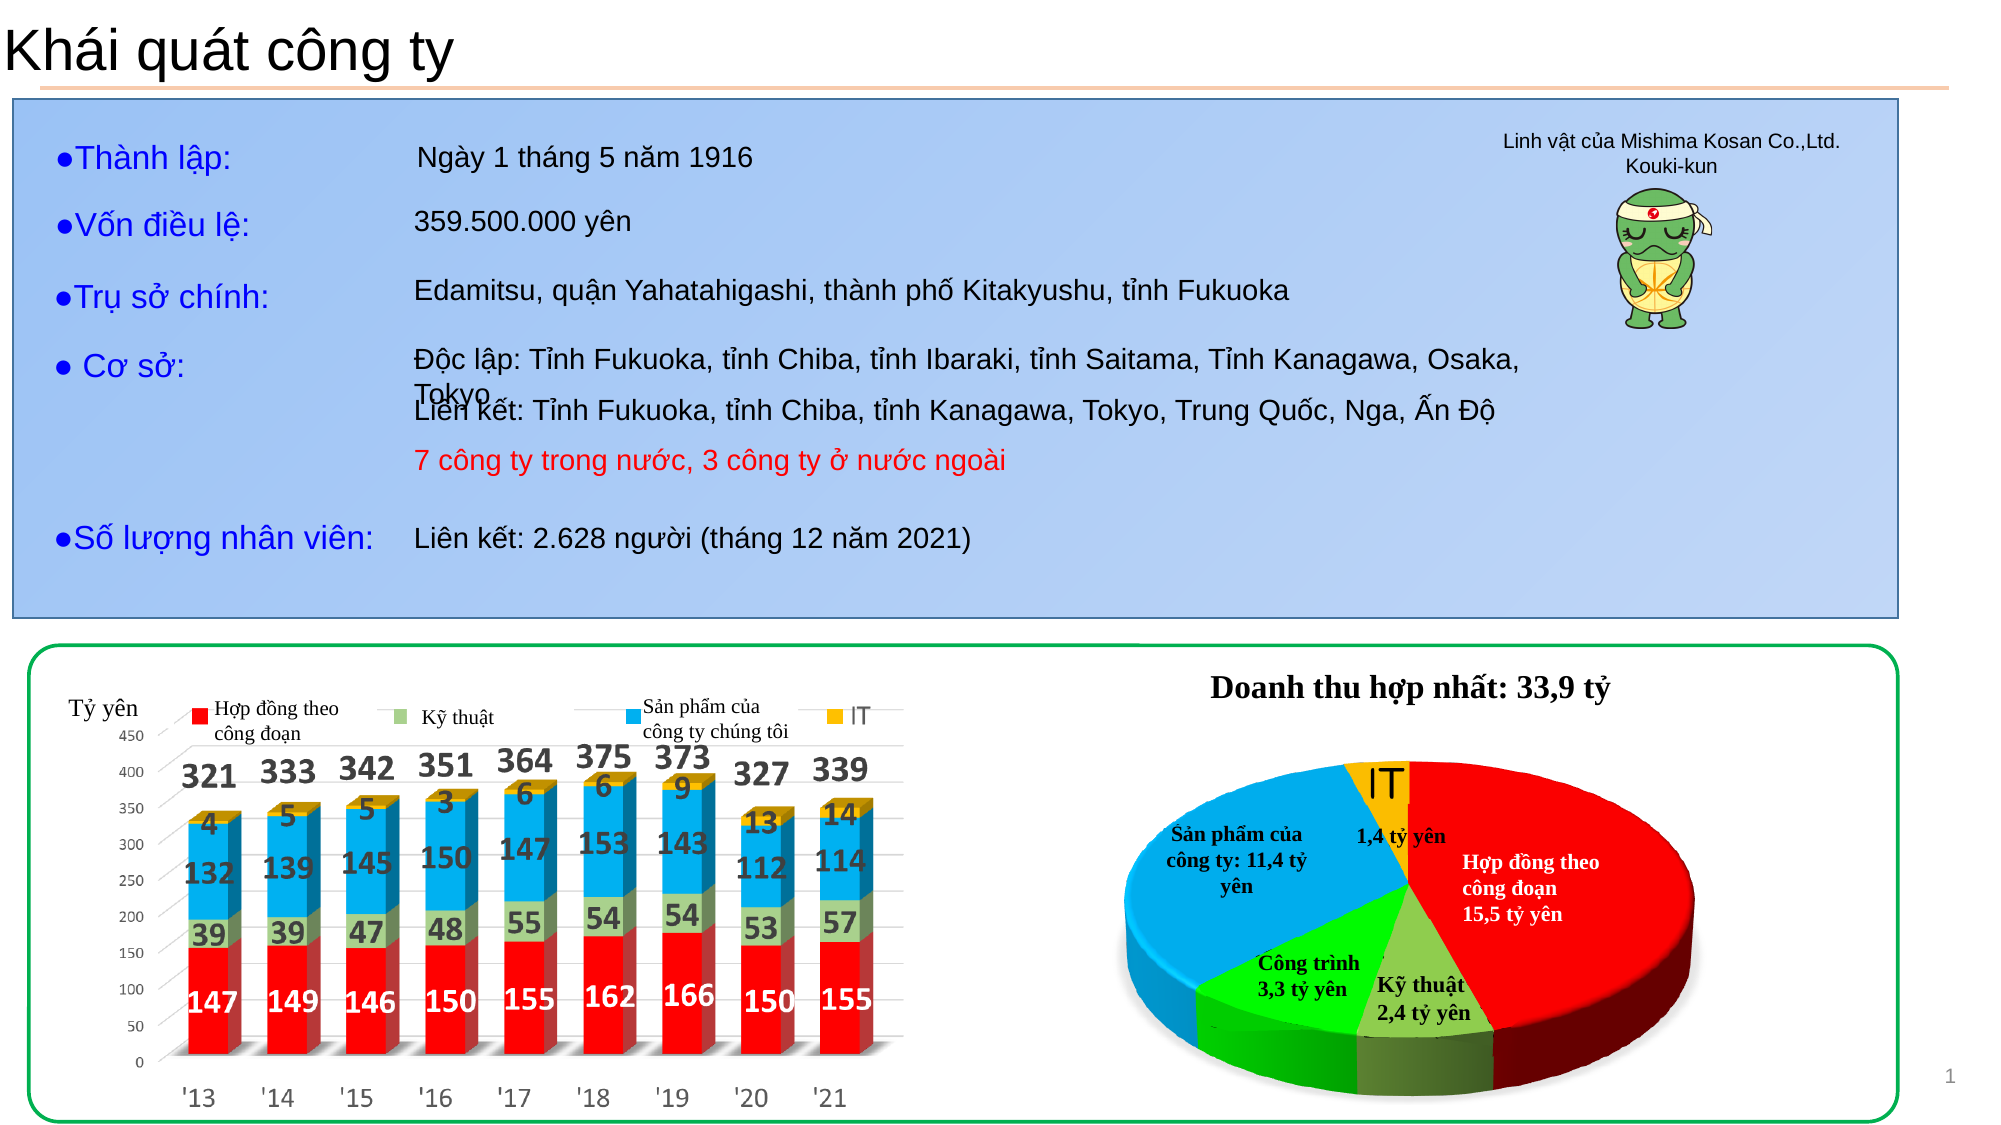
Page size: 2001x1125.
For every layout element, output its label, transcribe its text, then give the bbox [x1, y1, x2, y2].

text_box 7 công ty trong nước, 3 công ty ở nước ngoài [399, 434, 1040, 484]
text_box Liên kết: Tỉnh Fukuoka, tỉnh Chiba, tỉnh Kanagawa, Tokyo, Trung Quốc, Nga, Ấn Độ [399, 383, 1620, 434]
text_box ● Cơ sở: [38, 336, 223, 392]
text_box Tỷ yên [53, 683, 83, 729]
text_box Độc lập: Tỉnh Fukuoka, tỉnh Chiba, tỉnh Ibaraki, tỉnh Saitama, Tỉnh Kanagawa, Osaka, Tokyo [399, 332, 1638, 418]
text_box 359.500.000 yên [399, 194, 774, 245]
text_box Khái quát công ty [0, 5, 542, 90]
text_box [27, 644, 1899, 1123]
text_box Ngày 1 tháng 5 năm 1916 [402, 130, 1114, 181]
picture [1105, 655, 1716, 1105]
picture [1615, 187, 1713, 330]
text_box [12, 98, 1899, 619]
slide_number 1 [1922, 1044, 1972, 1105]
text_box Liên kết: 2.628 người (tháng 12 năm 2021) [399, 511, 1196, 562]
text_box ●Vốn điều lệ: [40, 196, 284, 251]
text_box ●Trụ sở chính: [38, 267, 318, 323]
text_box ●Thành lập: [40, 128, 292, 184]
text_box ●Số lượng nhân viên: [38, 508, 701, 564]
text_box Edamitsu, quận Yahatahigashi, thành phố Kitakyushu, tỉnh Fukuoka [399, 263, 1356, 314]
text_box Linh vật của Mishima Kosan Co.,Ltd. Kouki-kun [1472, 120, 1872, 186]
picture [83, 660, 939, 1117]
